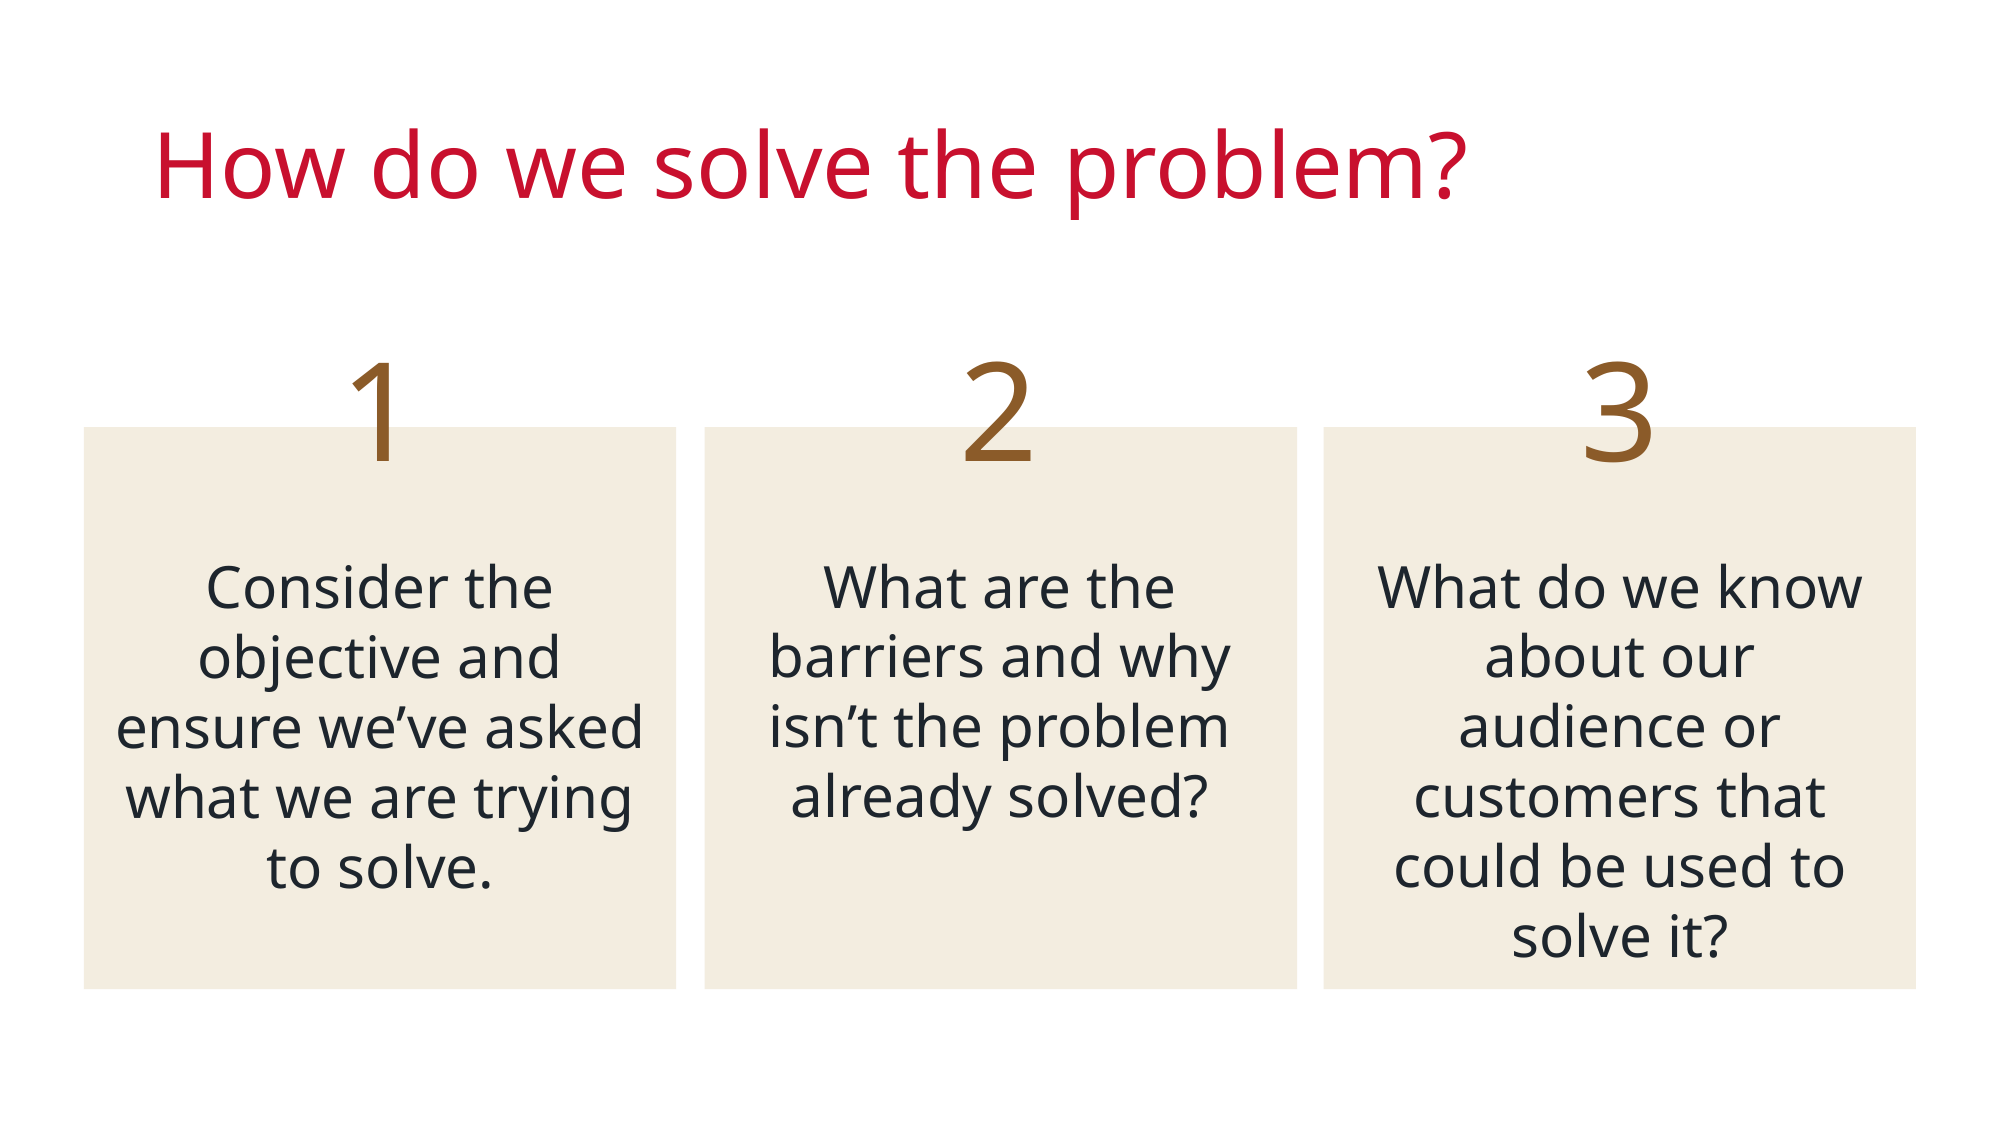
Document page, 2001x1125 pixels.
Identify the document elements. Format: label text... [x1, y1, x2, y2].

text_box [1323, 426, 1917, 990]
text_box What do we know about our audience or customers that could be used to solve it? [1340, 542, 1900, 974]
text_box What are the barriers and why isn’t the problem already solved? [720, 542, 1280, 974]
text_box Consider the objective and ensure we’ve asked what we are trying to solve. [99, 542, 660, 974]
text_box 2 [718, 335, 1279, 456]
text_box [704, 426, 1298, 990]
text_box 1 [99, 335, 660, 456]
title How do we solve the problem? [137, 59, 1863, 278]
text_box [83, 426, 677, 990]
text_box 3 [1339, 335, 1900, 456]
